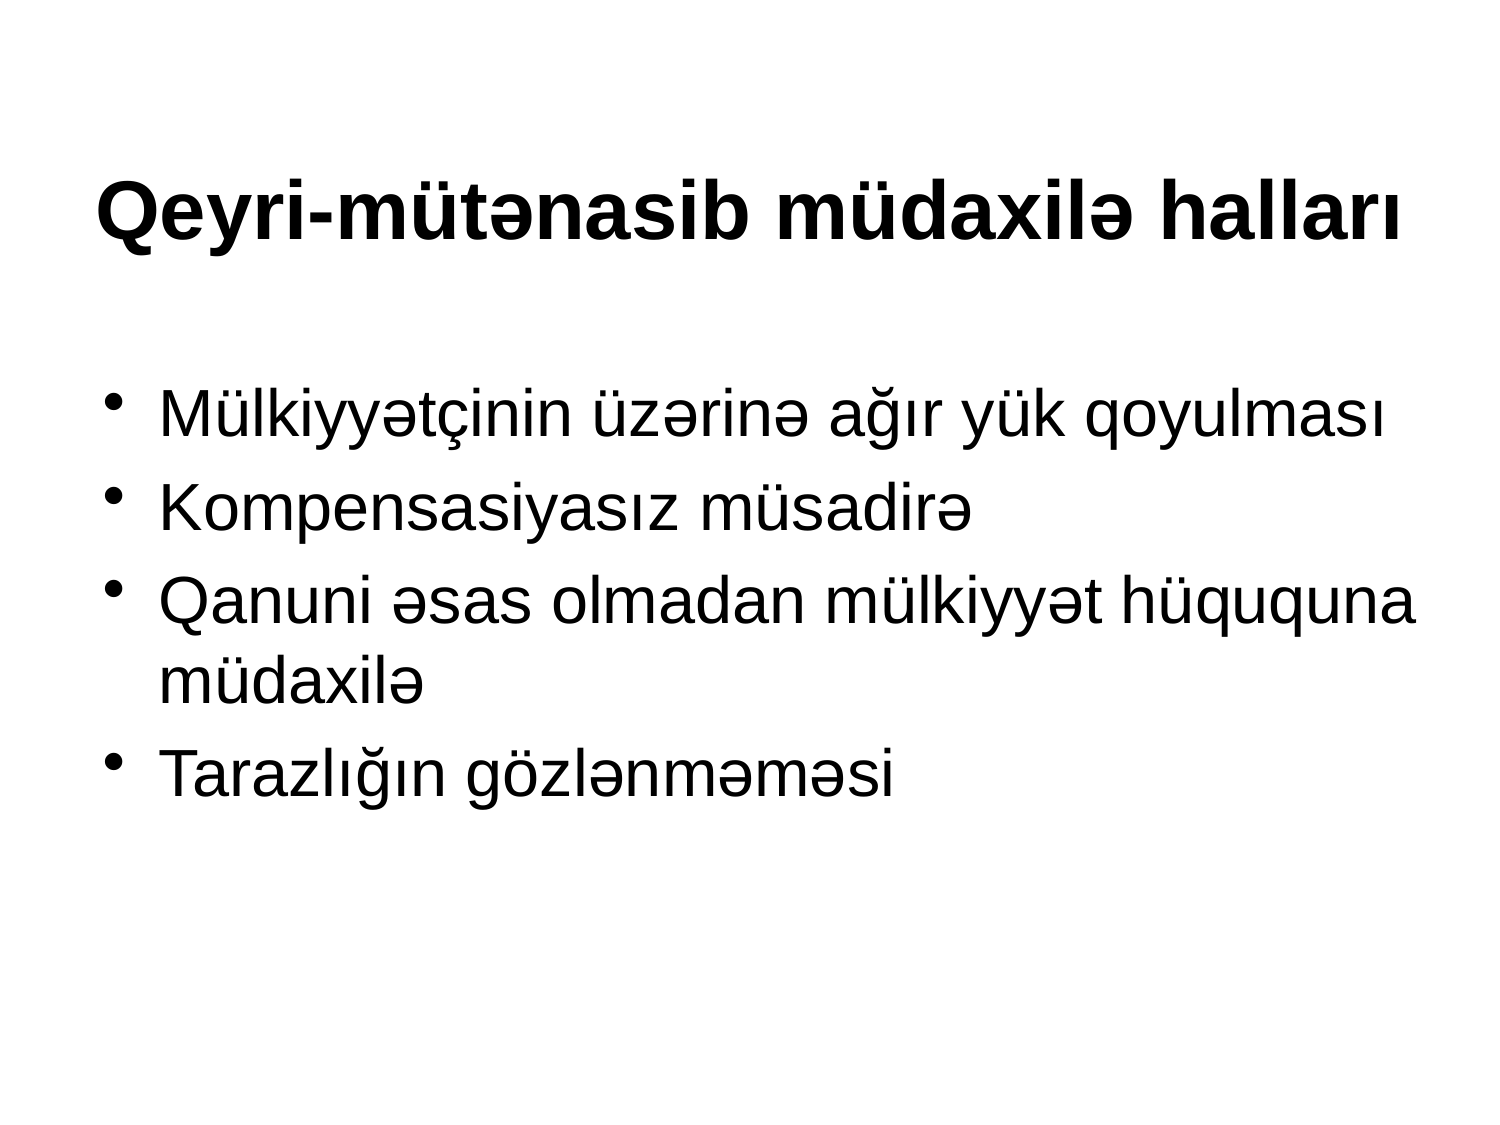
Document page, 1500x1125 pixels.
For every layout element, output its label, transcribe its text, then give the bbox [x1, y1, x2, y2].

list Mülkiyyətçinin üzərinə ağır yük qoyulması Kompensasiyasız müsadirə Qanuni əsas olmadan mülkiyyət hüququna müdaxilə Tarazlığın gözlənməməsi [87, 362, 1438, 913]
title Qeyri-mütənasib müdaxilə halları [74, 112, 1426, 301]
